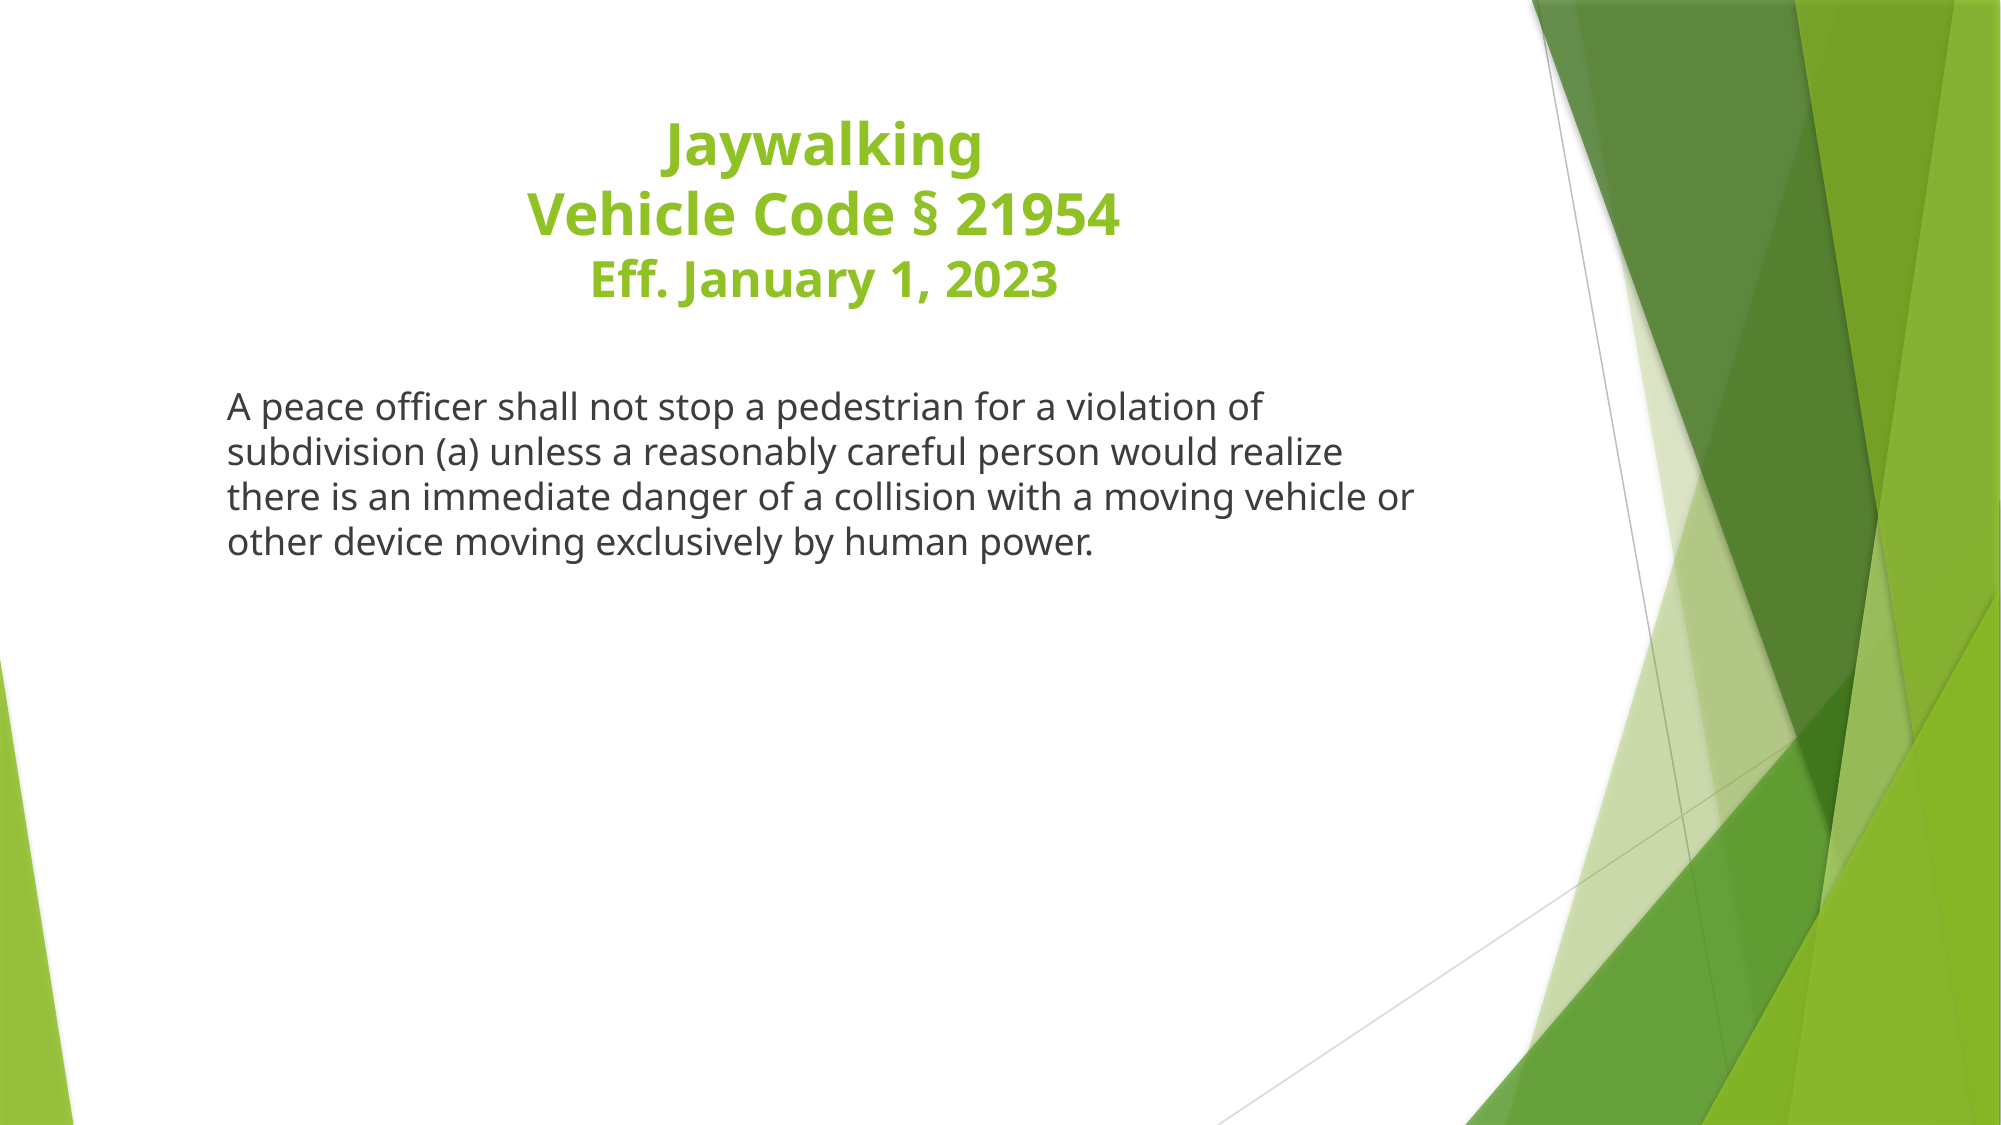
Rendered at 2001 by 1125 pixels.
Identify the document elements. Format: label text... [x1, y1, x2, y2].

list A peace officer shall not stop a pedestrian for a violation of subdivision (a) unless a reasonably careful person would realize there is an immediate danger of a collision with a moving vehicle or other device moving exclusively by human power. [211, 375, 1438, 1077]
title Jaywalking Vehicle Code § 21954 Eff. January 1, 2023 [127, 99, 1522, 317]
